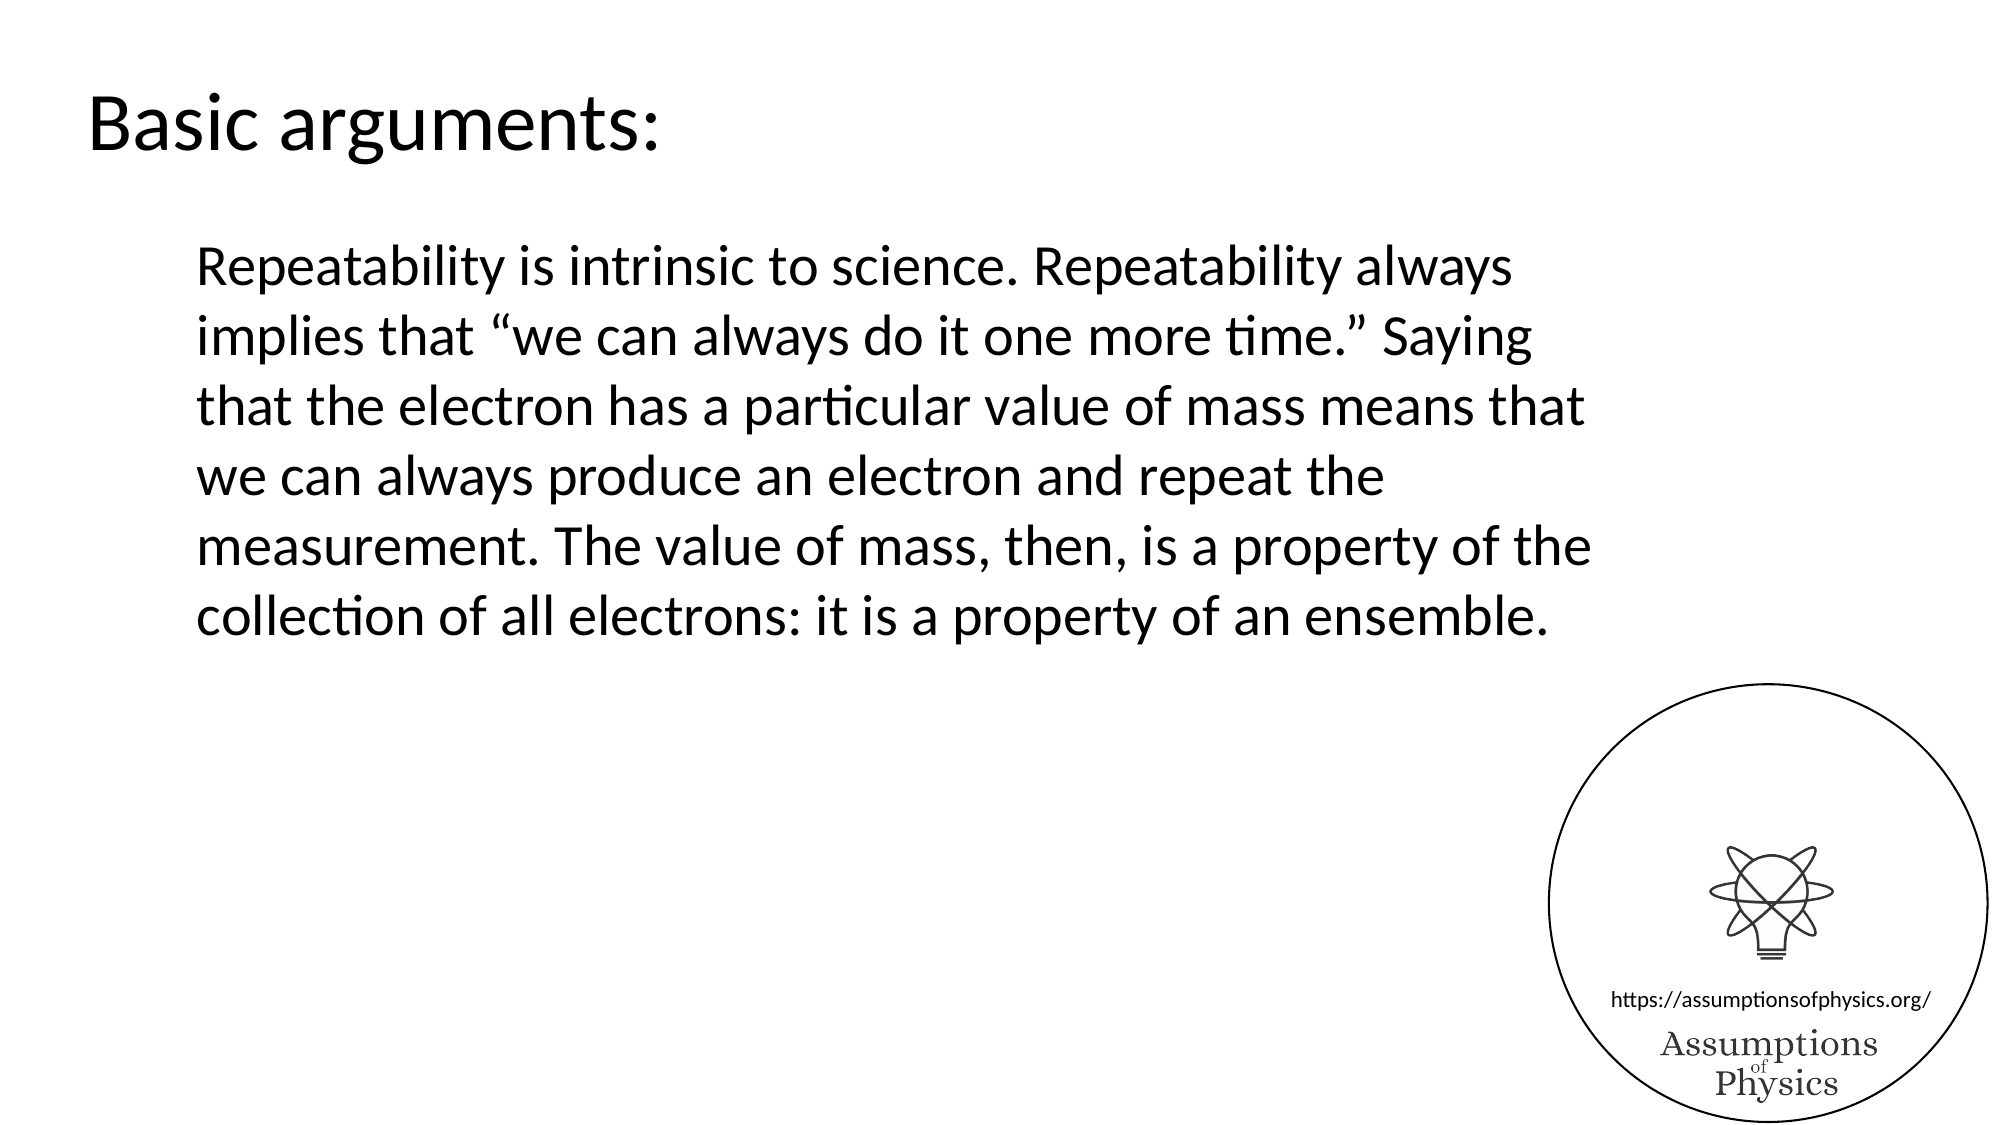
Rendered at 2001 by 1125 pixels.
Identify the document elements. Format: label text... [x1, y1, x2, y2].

text_box Basic arguments: [72, 59, 679, 175]
picture [1660, 1029, 1877, 1103]
text_box Repeatability is intrinsic to science. Repeatability always implies that “we can always do it one more time.” Saying that the electron has a particular value of mass means that we can always produce an electron and repeat the measurement. The value of mass, then, is a property of the collection of all electrons: it is a property of an ensemble. [182, 219, 1645, 655]
picture [1709, 846, 1834, 960]
